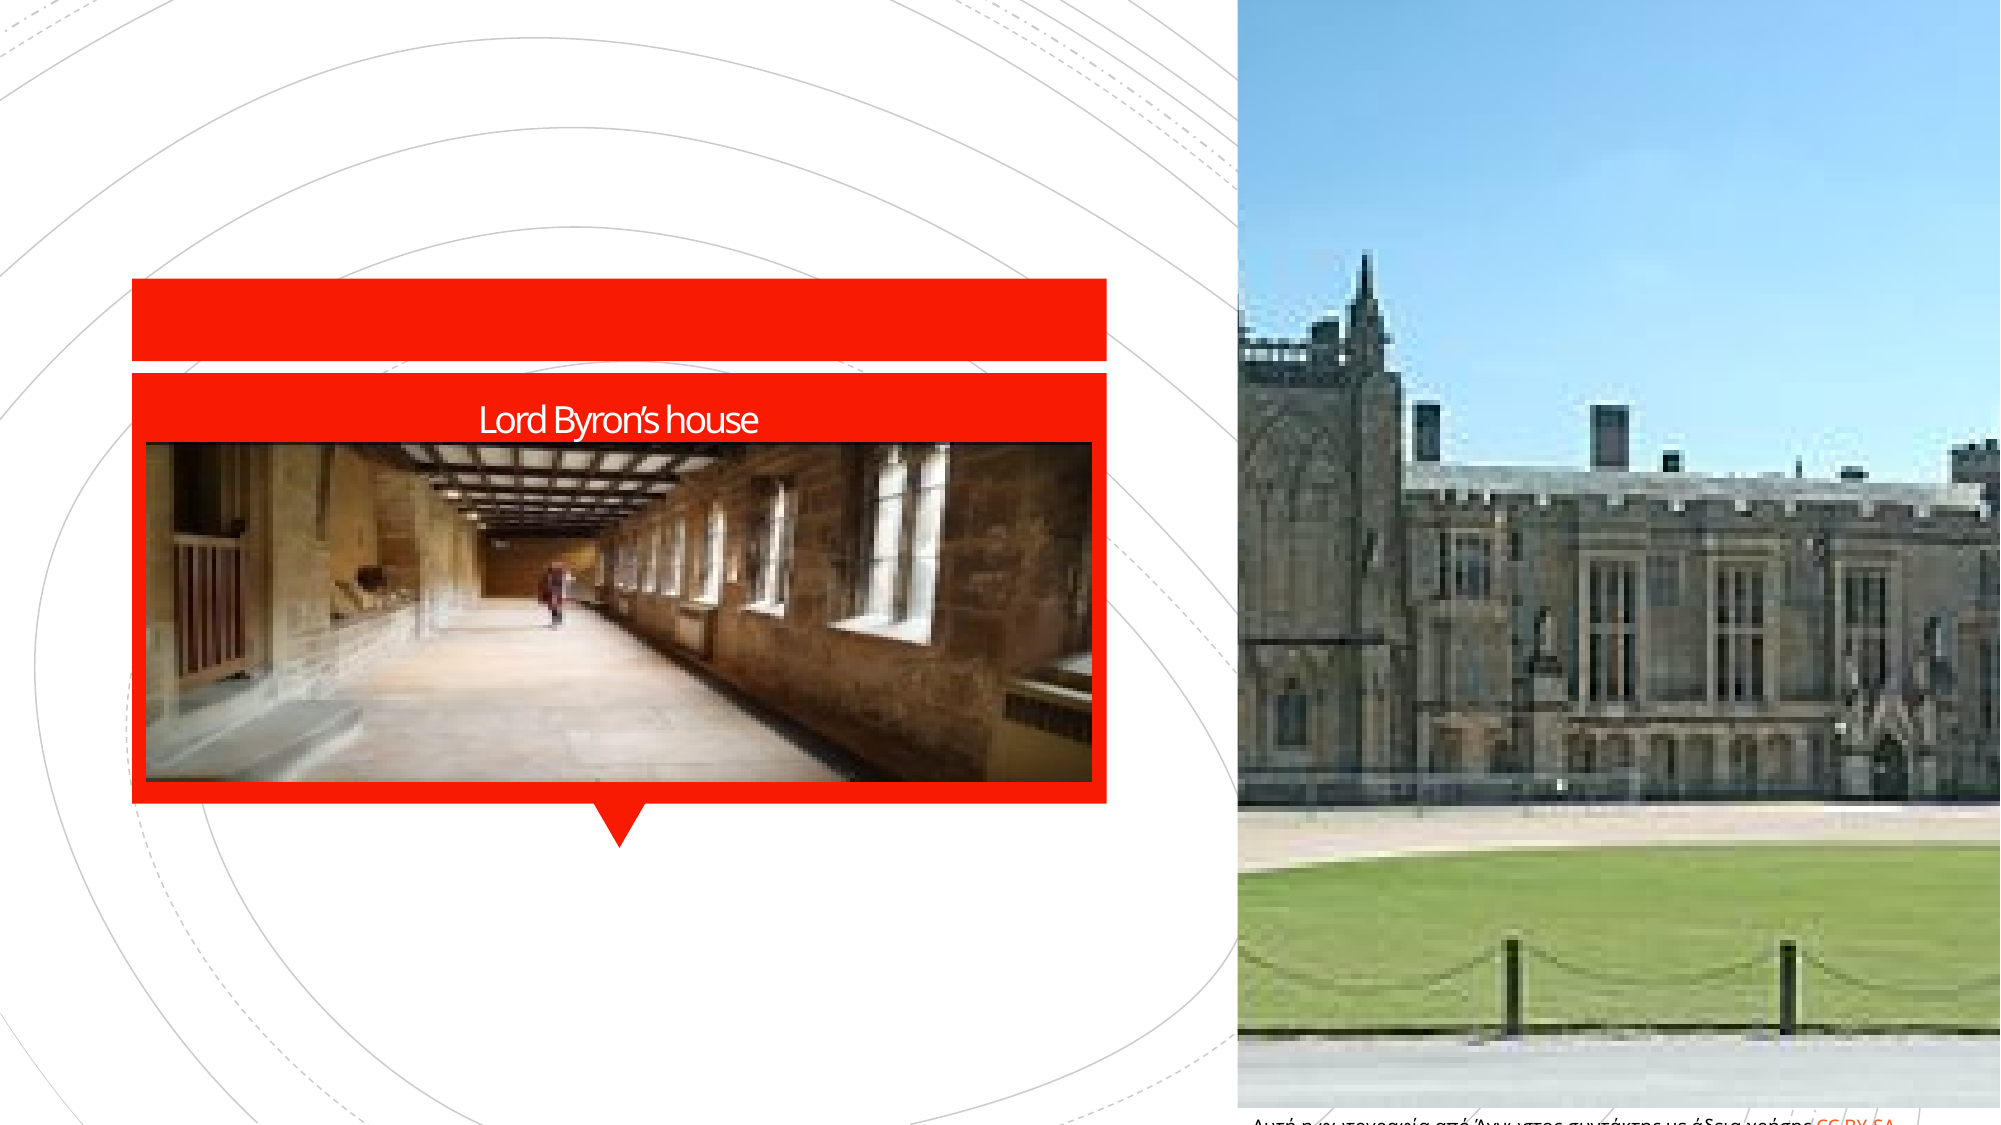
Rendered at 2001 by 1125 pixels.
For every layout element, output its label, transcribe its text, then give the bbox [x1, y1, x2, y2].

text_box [144, 441, 1094, 783]
title Lord Byron’s house [145, 365, 1093, 441]
text_box Αυτή η φωτογραφία από Άγνωστος συντάκτης με άδεια χρήσης CC BY-SA [1237, 1108, 2000, 1125]
picture [1237, 0, 2000, 1108]
